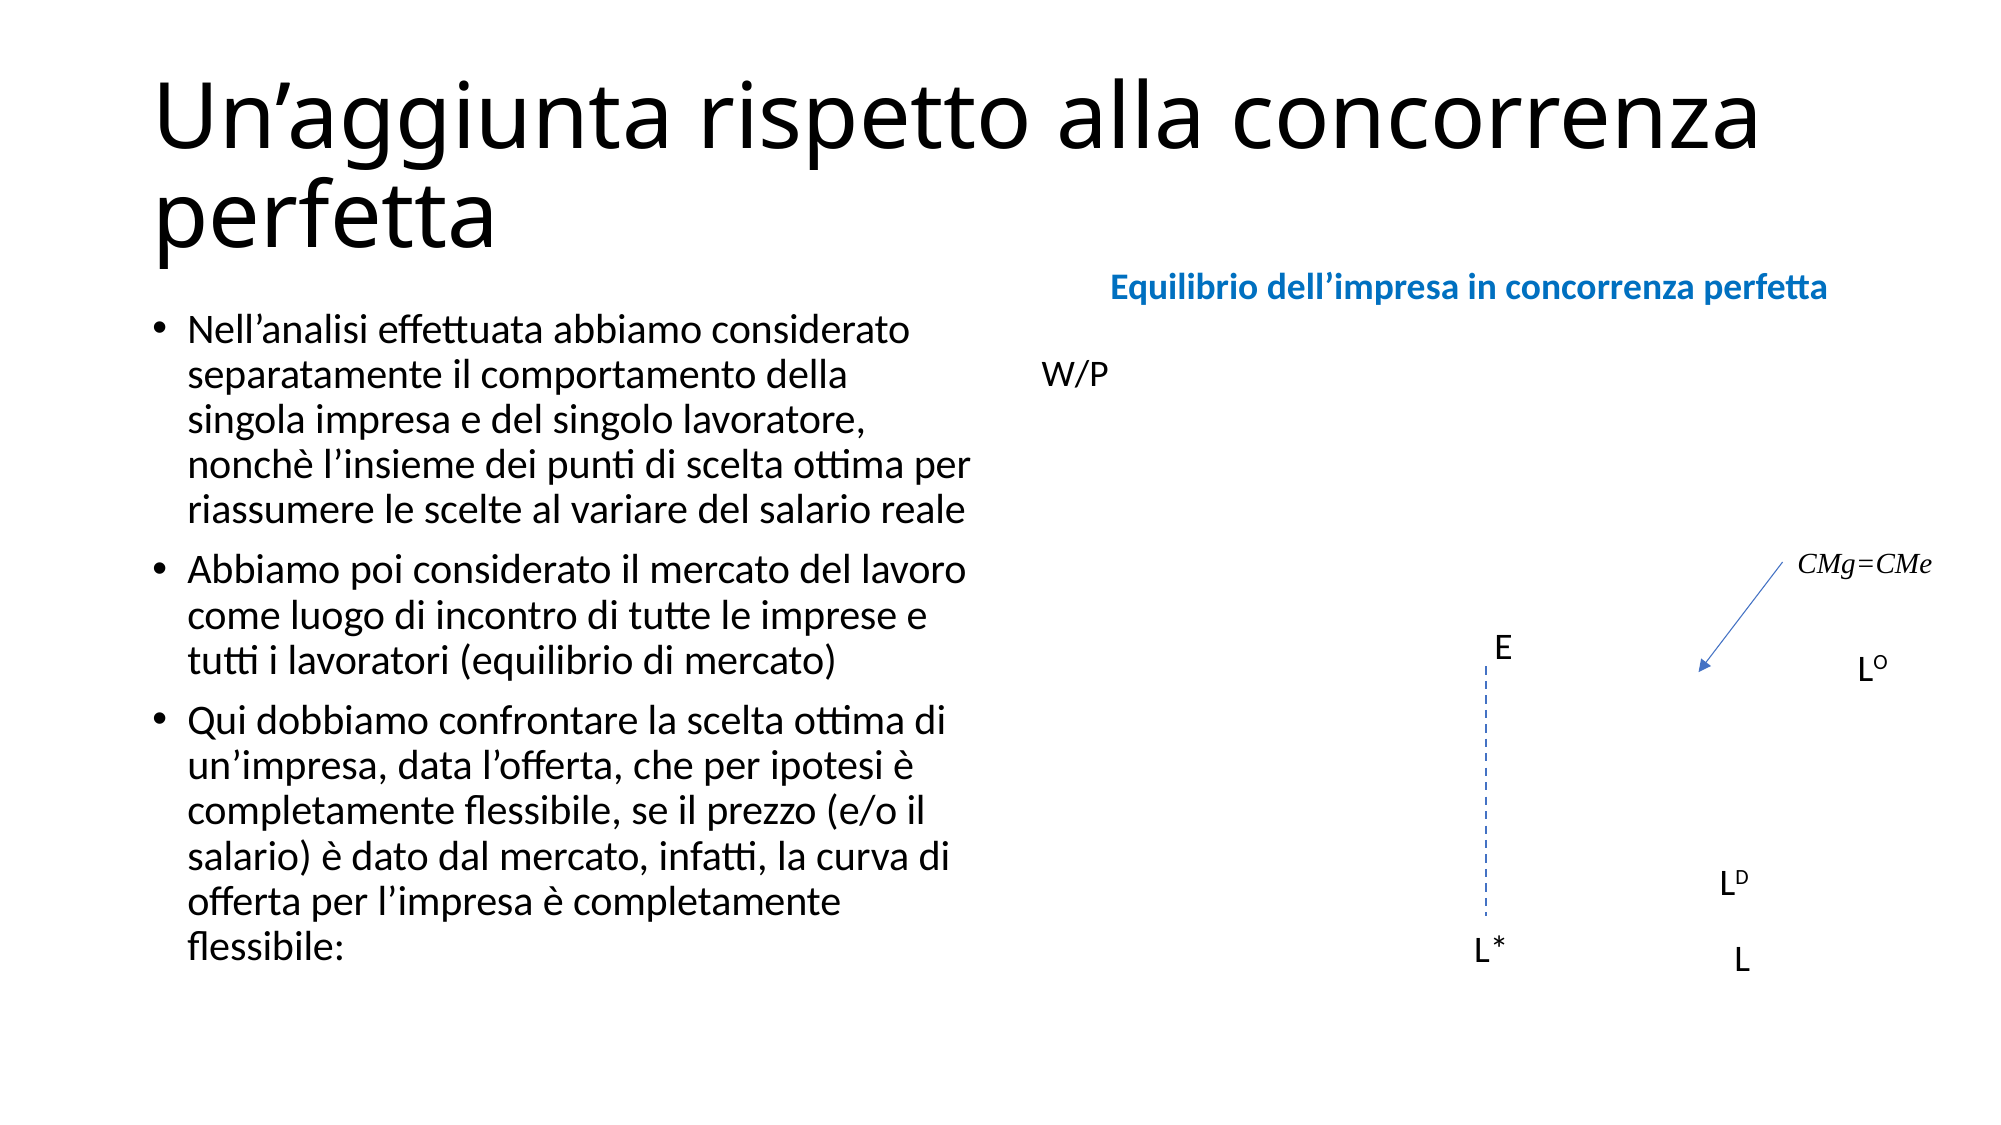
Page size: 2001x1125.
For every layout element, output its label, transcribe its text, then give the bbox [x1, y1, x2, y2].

text_box E [1479, 614, 1535, 674]
text_box L* [1459, 917, 1530, 978]
text_box W/P [1026, 341, 1124, 402]
title Un’aggiunta rispetto alla concorrenza perfetta [137, 59, 1863, 278]
text_box CMg=CMe [1782, 537, 1960, 587]
text_box Equilibrio dell’impresa in concorrenza perfetta [1095, 254, 1844, 315]
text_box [1698, 562, 1783, 673]
text_box LD [1704, 850, 1764, 911]
text_box LO [1842, 636, 1903, 696]
text_box L [1719, 926, 1766, 987]
list Nell’analisi effettuata abbiamo considerato separatamente il comportamento della singola impresa e del singolo lavoratore, nonchè l’insieme dei punti di scelta ottima per riassumere le scelte al variare del salario reale Abbiamo poi considerato il mercato del lavoro come luogo di incontro di tutte le imprese e tutti i lavoratori (equilibrio di mercato) Qui dobbiamo confrontare la scelta ottima di un’impresa, data l’offerta, che per ipotesi è completamente flessibile, se il prezzo (e/o il salario) è dato dal mercato, infatti, la curva di offerta per l’impresa è completamente flessibile: [137, 299, 988, 1014]
